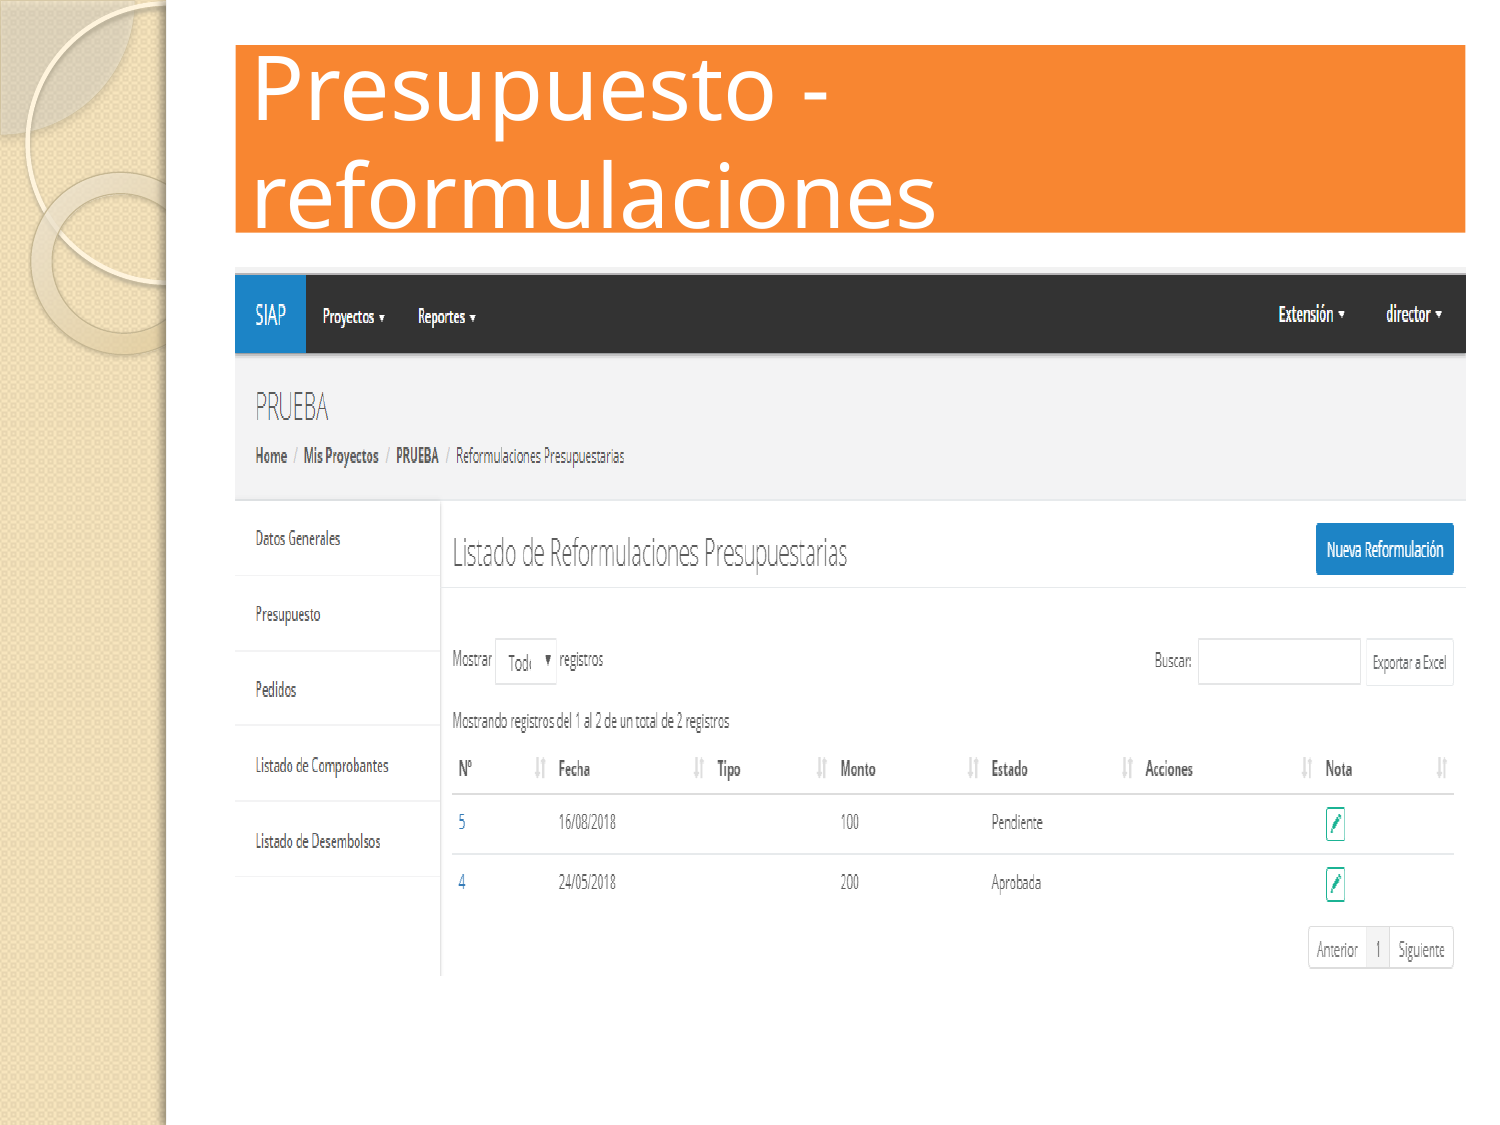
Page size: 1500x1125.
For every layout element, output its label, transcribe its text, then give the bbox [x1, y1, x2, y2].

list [235, 266, 1466, 977]
title Presupuesto - reformulaciones [235, 45, 1466, 233]
